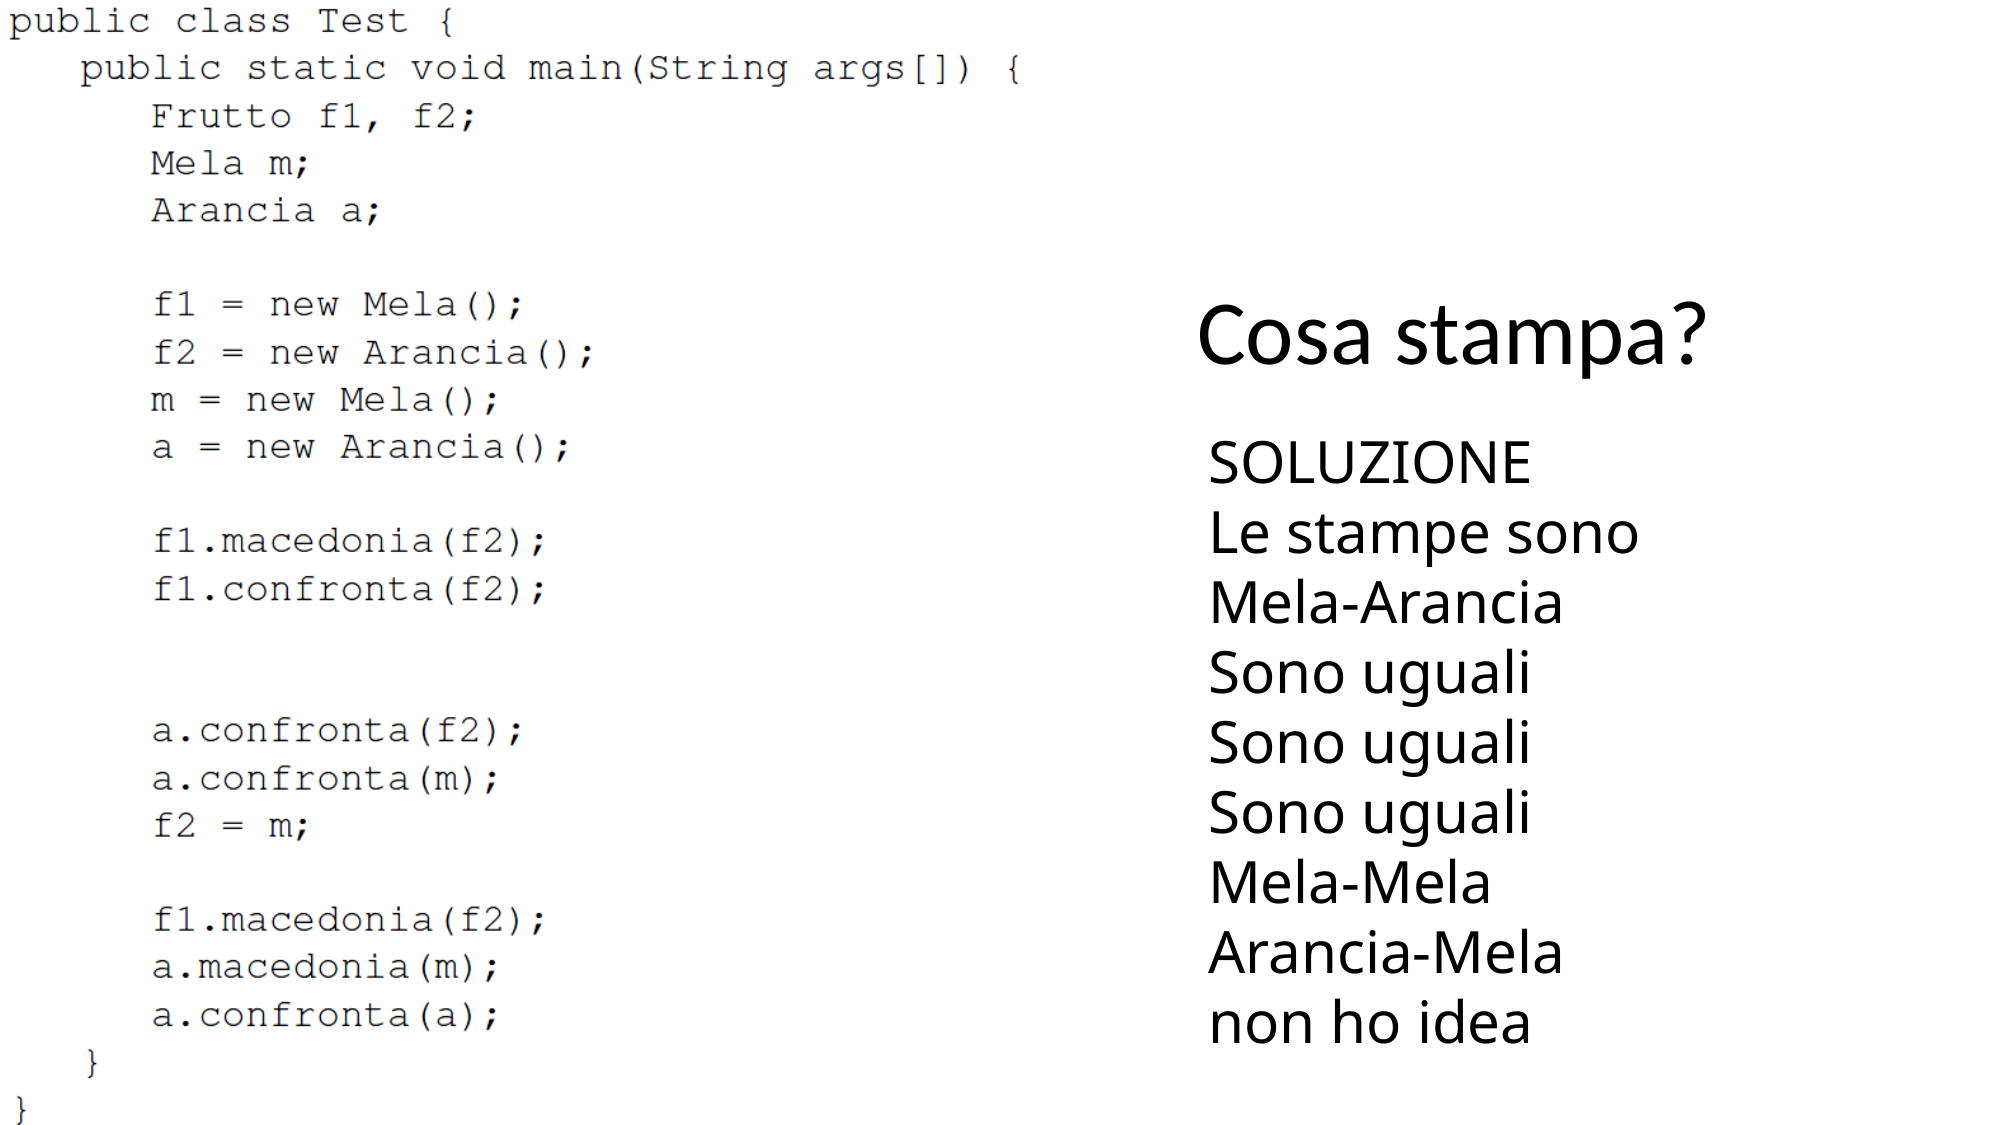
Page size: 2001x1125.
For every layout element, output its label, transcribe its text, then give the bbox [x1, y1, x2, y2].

picture [0, 0, 1026, 1125]
text_box Cosa stampa? [1182, 265, 1727, 391]
text_box SOLUZIONE Le stampe sono Mela-Arancia Sono uguali Sono uguali Sono uguali Mela-Mela Arancia-Mela non ho idea [1193, 417, 1819, 1063]
